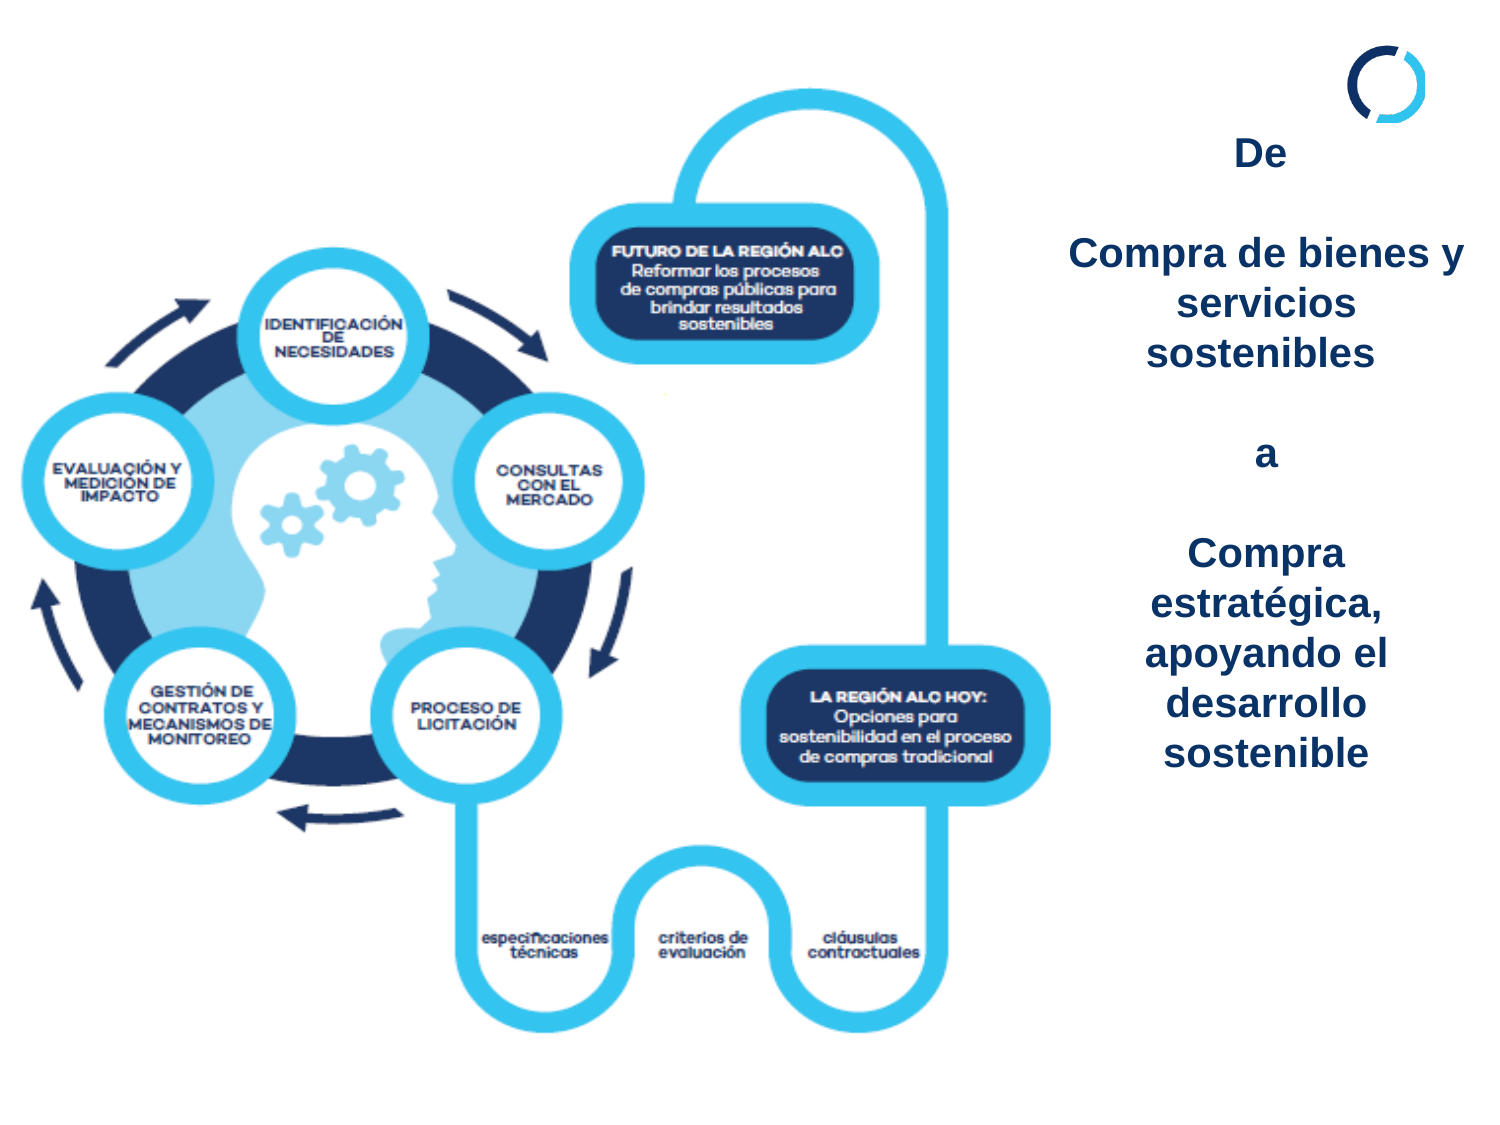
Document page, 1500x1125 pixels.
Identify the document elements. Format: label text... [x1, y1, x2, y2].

picture [0, 60, 1052, 1069]
text_box [1056, 757, 1310, 945]
title De Compra de bienes y servicios sostenibles a Compra estratégica, apoyando el desarrollo sostenible [1056, 346, 1482, 556]
